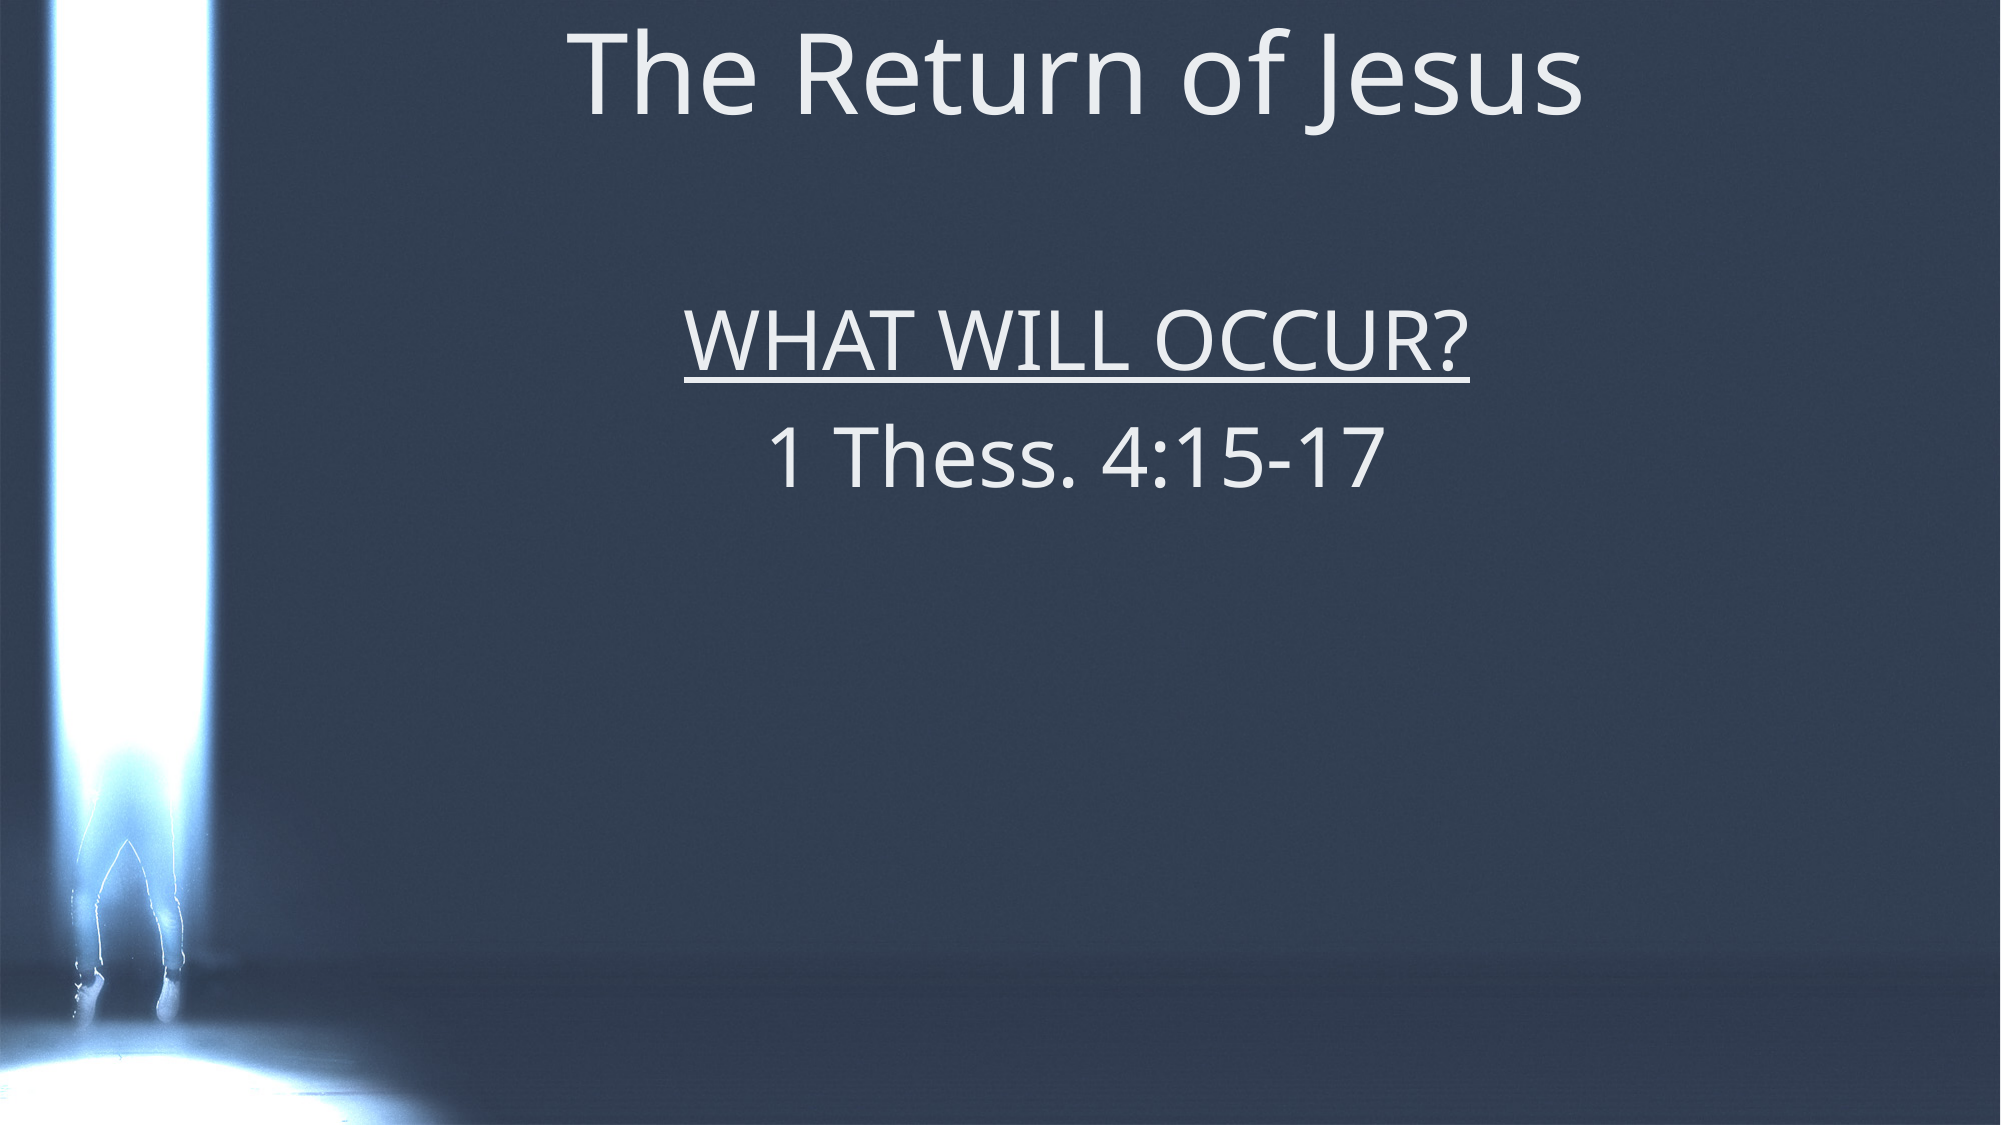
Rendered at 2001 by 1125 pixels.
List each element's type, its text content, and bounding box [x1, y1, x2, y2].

title The Return of Jesus [511, 0, 1642, 139]
picture [0, 0, 2001, 1125]
list WHAT WILL OCCUR? 1 Thess. 4:15-17 [254, 163, 1899, 906]
